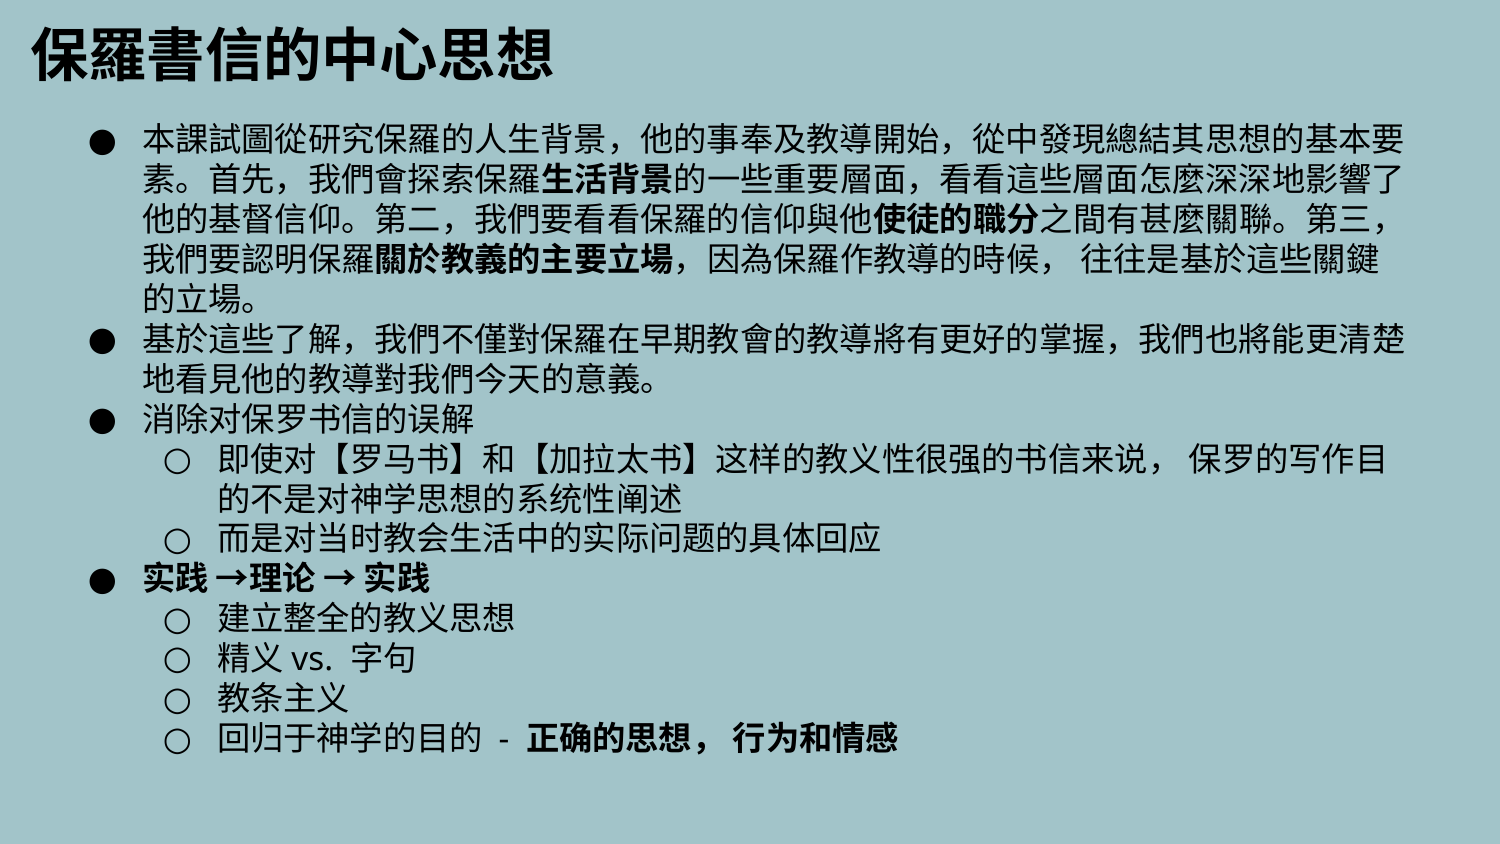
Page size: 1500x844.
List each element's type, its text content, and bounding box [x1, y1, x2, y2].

list 保羅書信的中心思想 [15, 15, 1461, 91]
text_box 本課試圖從研究保羅的人生背景，他的事奉及教導開始，從中發現總結其思想的基本要素。首先，我們會探索保羅生活背景的一些重要層面，看看這些層面怎麼深深地影響了他的基督信仰。第二，我們要看看保羅的信仰與他使徒的職分之間有甚麼關聯。第三，我們要認明保羅關於教義的主要立場，因為保羅作教導的時候， 往往是基於這些關鍵的立場。 基於這些了解，我們不僅對保羅在早期教會的教導將有更好的掌握，我們也將能更清楚地看見他的教導對我們今天的意義。 消除对保罗书信的误解 即使对【罗马书】和【加拉太书】这样的教义性很强的书信来说， 保罗的写作目的不是对神学思想的系统性阐述 而是对当时教会生活中的实际问题的具体回应 实践 →理论 → 实践 建立整全的教义思想 精义vs. 字句 教条主义 回归于神学的目的 - 正确的思想， 行为和情感 [52, 103, 1424, 844]
